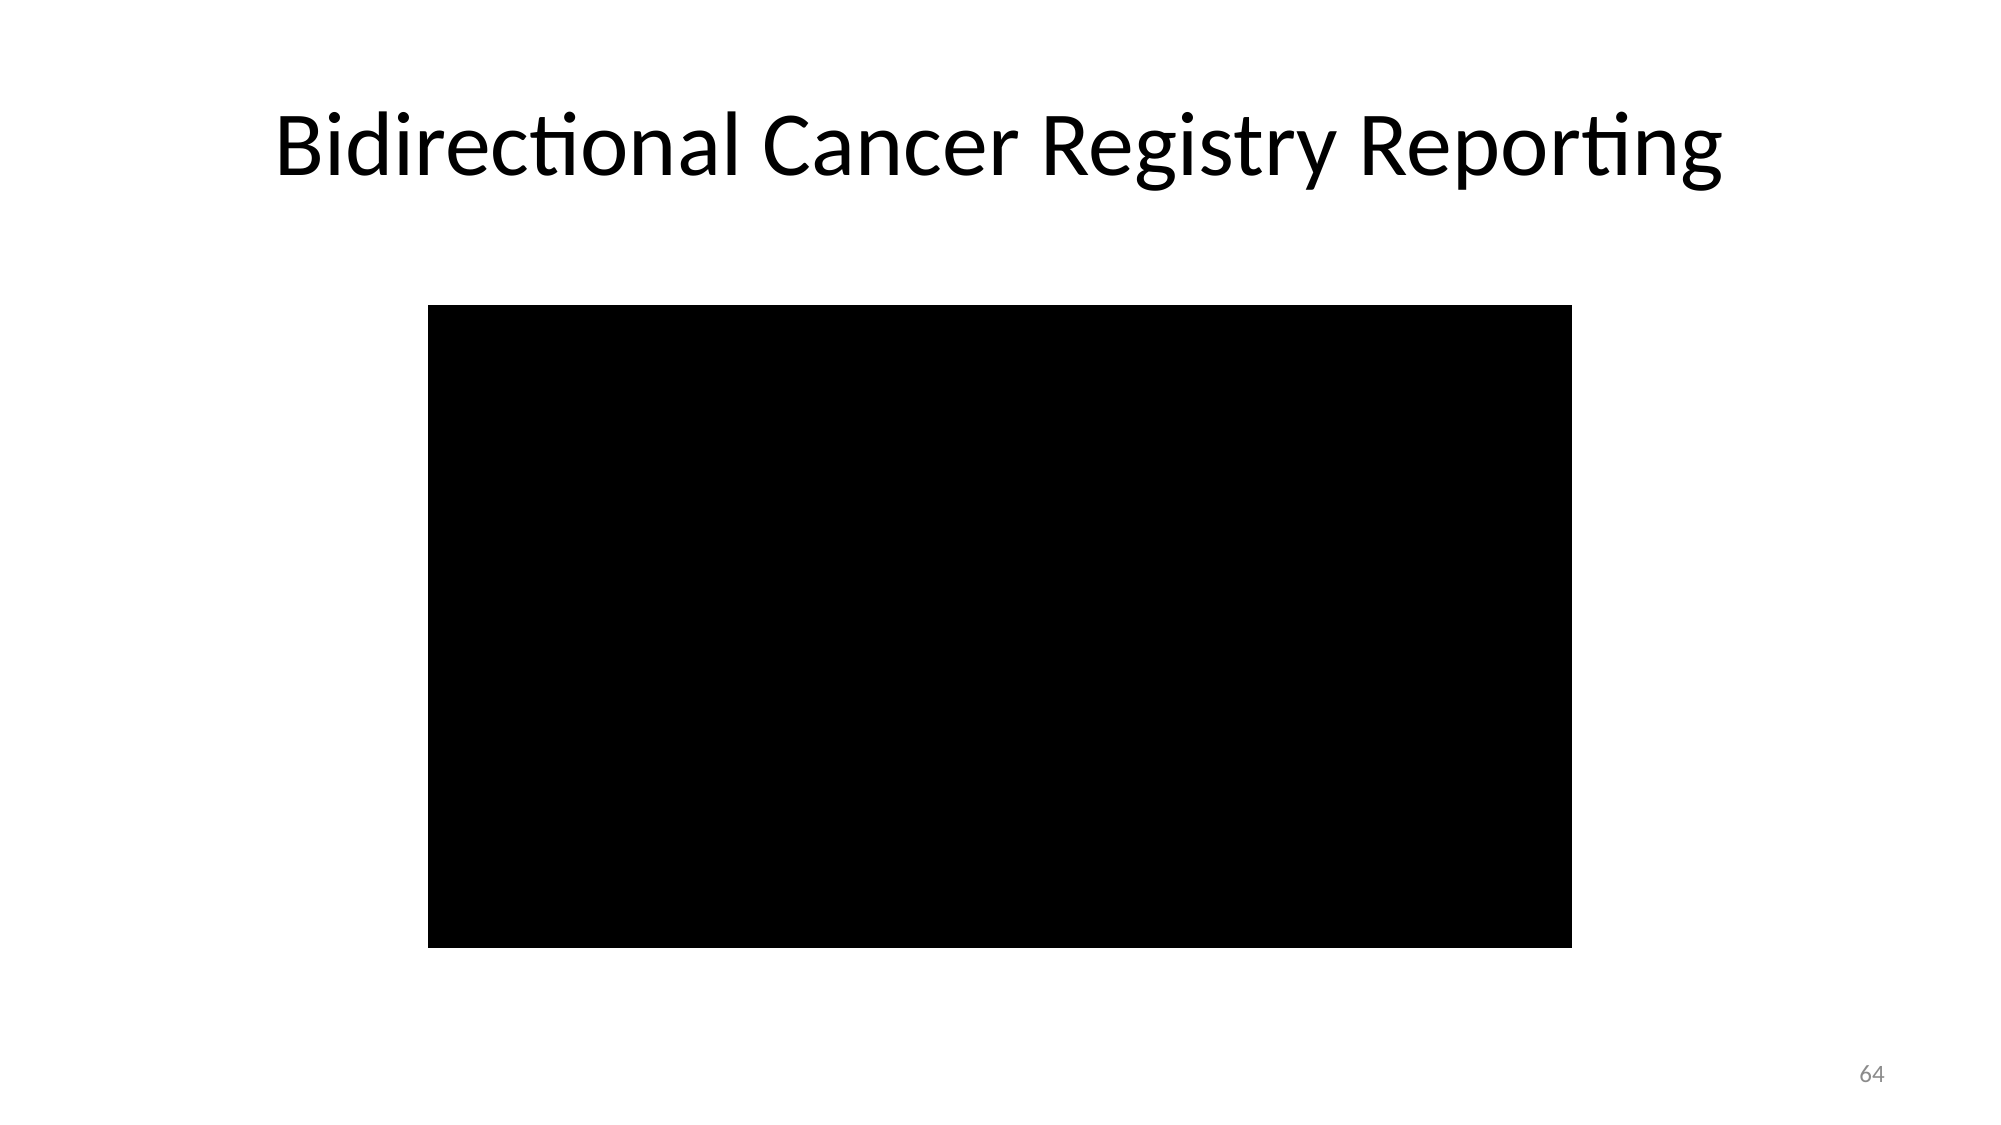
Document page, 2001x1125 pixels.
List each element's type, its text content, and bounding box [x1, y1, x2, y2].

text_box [427, 304, 1573, 949]
slide_number 64 [1433, 1042, 1900, 1103]
title Bidirectional Cancer Registry Reporting [99, 45, 1900, 233]
